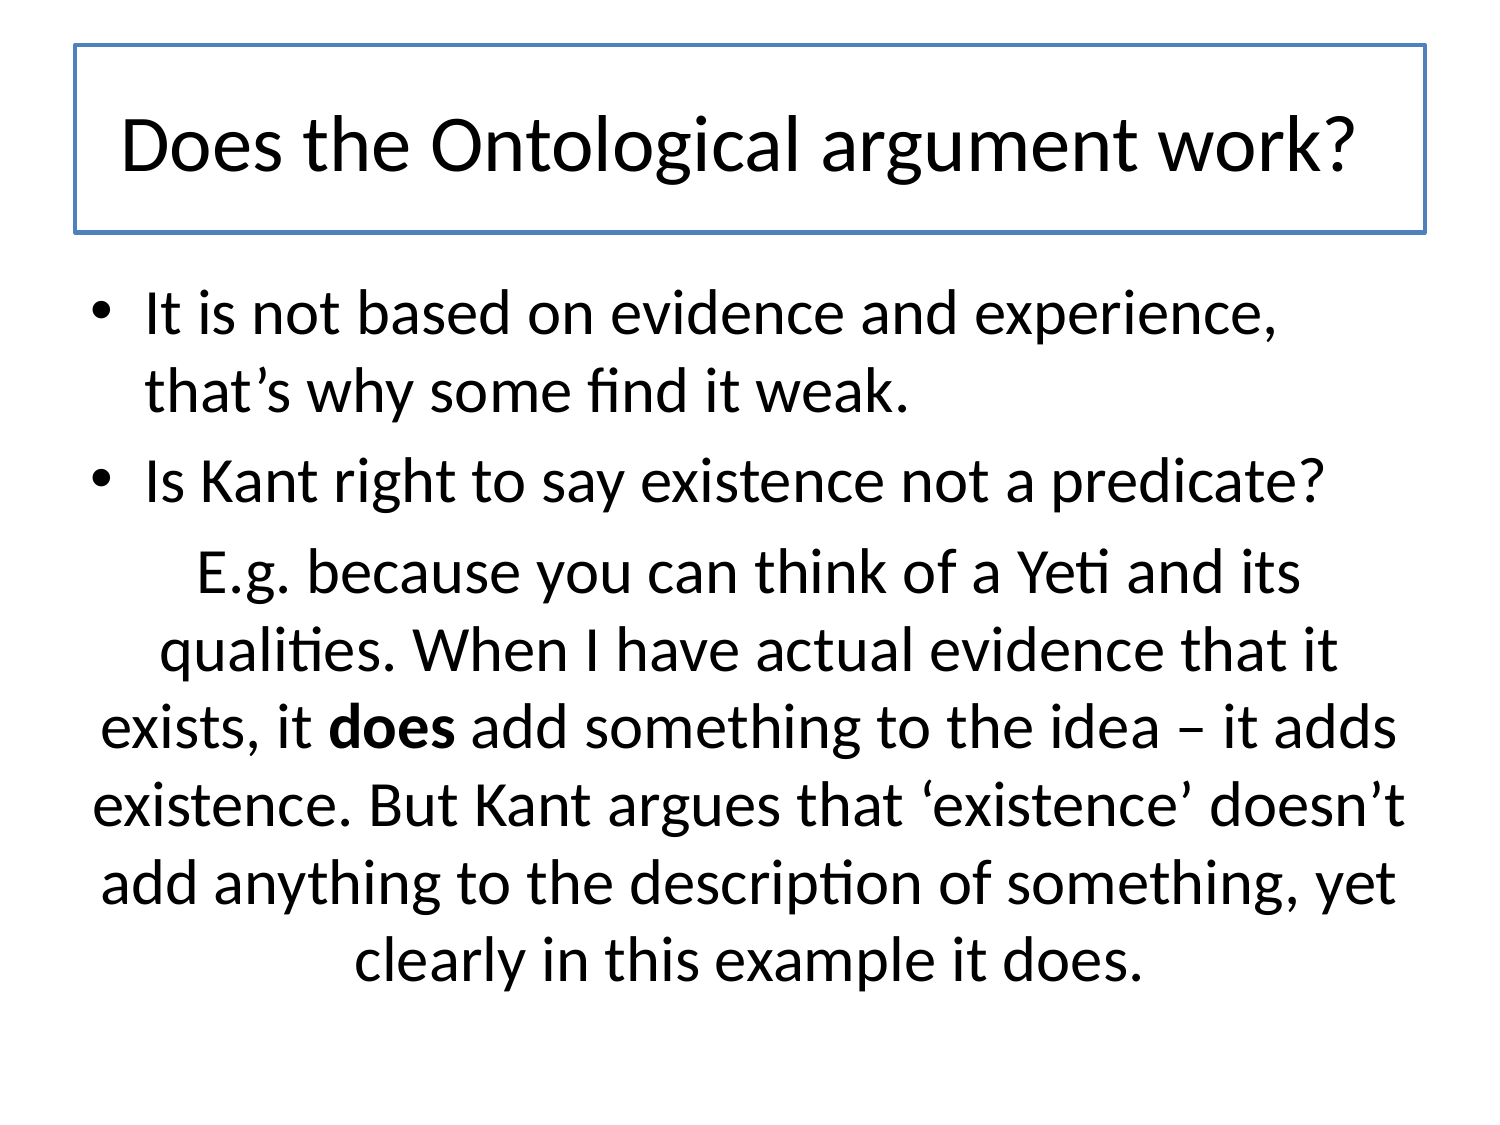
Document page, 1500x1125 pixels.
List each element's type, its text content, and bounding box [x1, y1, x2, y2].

title Does the Ontological argument work? [73, 43, 1427, 235]
list It is not based on evidence and experience, that’s why some find it weak. Is Kant right to say existence not a predicate? E.g. because you can think of a Yeti and its qualities. When I have actual evidence that it exists, it does add something to the idea – it adds existence. But Kant argues that ‘existence’ doesn’t add anything to the description of something, yet clearly in this example it does. [75, 262, 1425, 1005]
